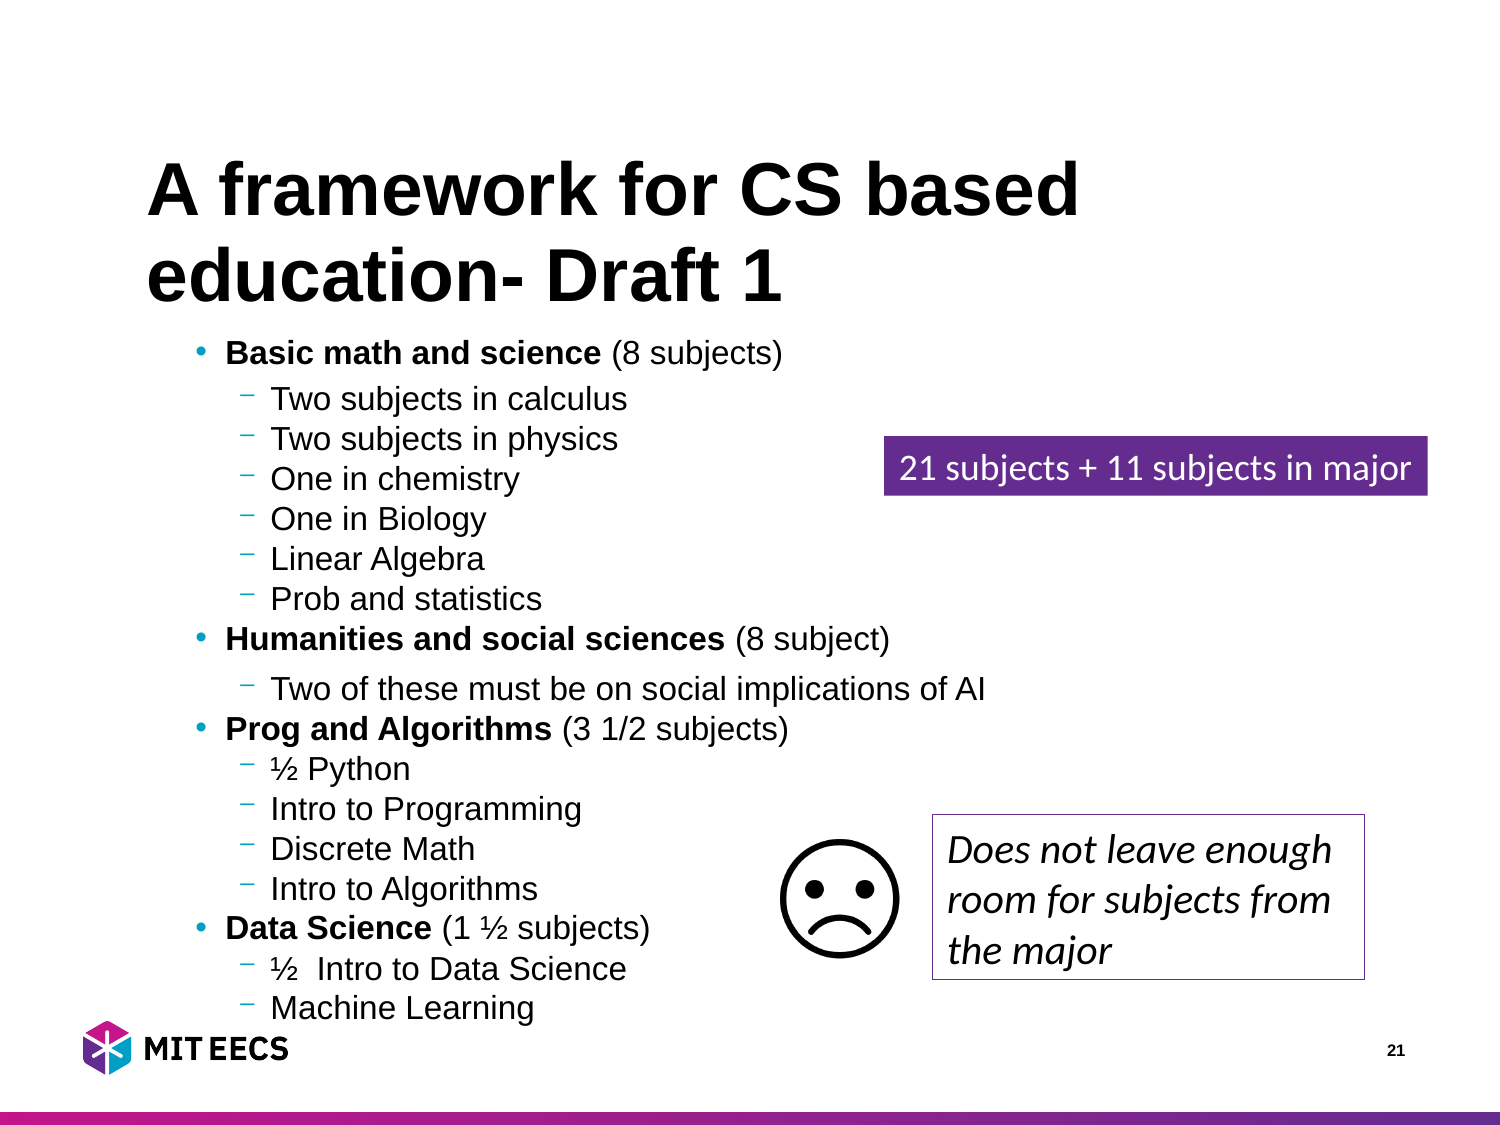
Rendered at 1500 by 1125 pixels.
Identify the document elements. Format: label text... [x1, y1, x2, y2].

slide_number 21 [1307, 1037, 1421, 1063]
list Basic math and science (8 subjects) Two subjects in calculus Two subjects in physics One in chemistry One in Biology Linear Algebra Prob and statistics Humanities and social sciences (8 subject) Two of these must be on social implications of AI Prog and Algorithms (3 1/2 subjects) ½ Python Intro to Programming Discrete Math Intro to Algorithms Data Science (1 ½ subjects) ½ Intro to Data Science Machine Learning [180, 323, 1446, 957]
text_box Does not leave enough room for subjects from the major [932, 814, 1365, 980]
picture [83, 1021, 288, 1075]
title A framework for CS based education- Draft 1 [131, 139, 1397, 324]
picture [764, 823, 915, 974]
text_box 21 subjects + 11 subjects in major [884, 436, 1428, 496]
